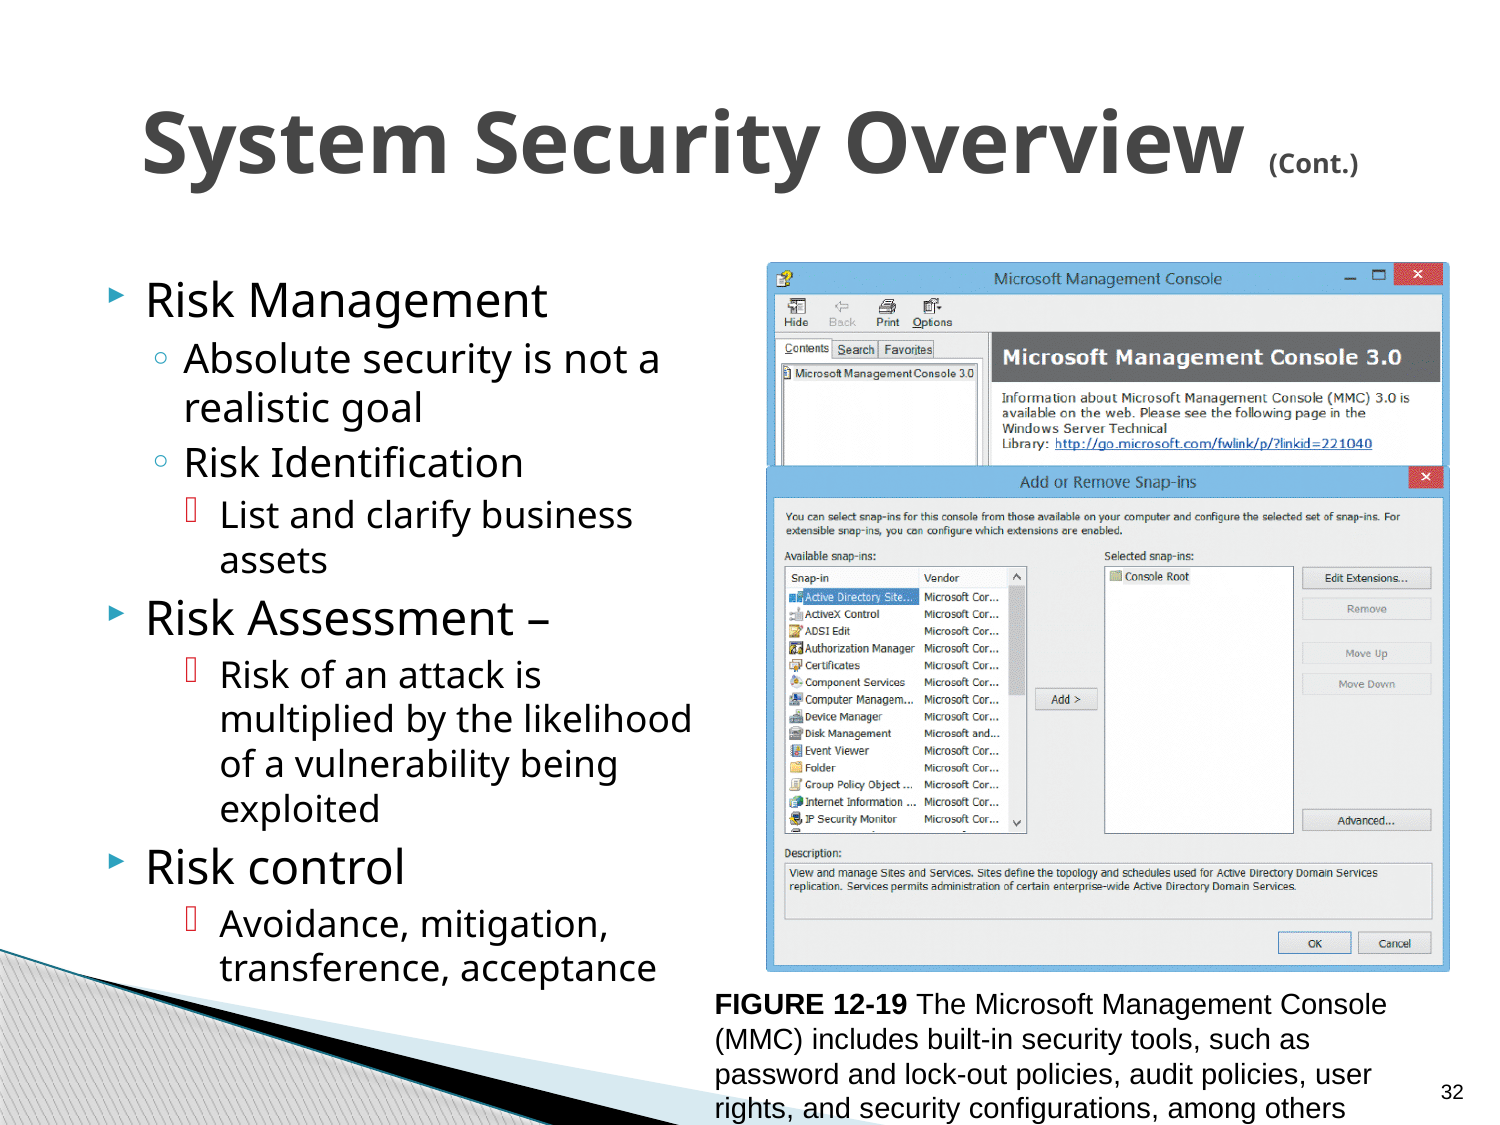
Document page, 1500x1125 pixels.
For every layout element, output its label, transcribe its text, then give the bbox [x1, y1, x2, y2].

list Risk Management Absolute security is not a realistic goal Risk Identification List and clarify business assets Risk Assessment – Risk of an attack is multiplied by the likelihood of a vulnerability being exploited Risk control Avoidance, mitigation, transference, acceptance [75, 262, 738, 1005]
slide_number 32 [1450, 1051, 1479, 1112]
text_box FIGURE 12-19 The Microsoft Management Console (MMC) includes built-in security tools, such as password and lock-out policies, audit policies, user rights, and security configurations, among others [699, 977, 1450, 1125]
title System Security Overview (Cont.) [75, 45, 1425, 233]
picture [766, 262, 1451, 973]
